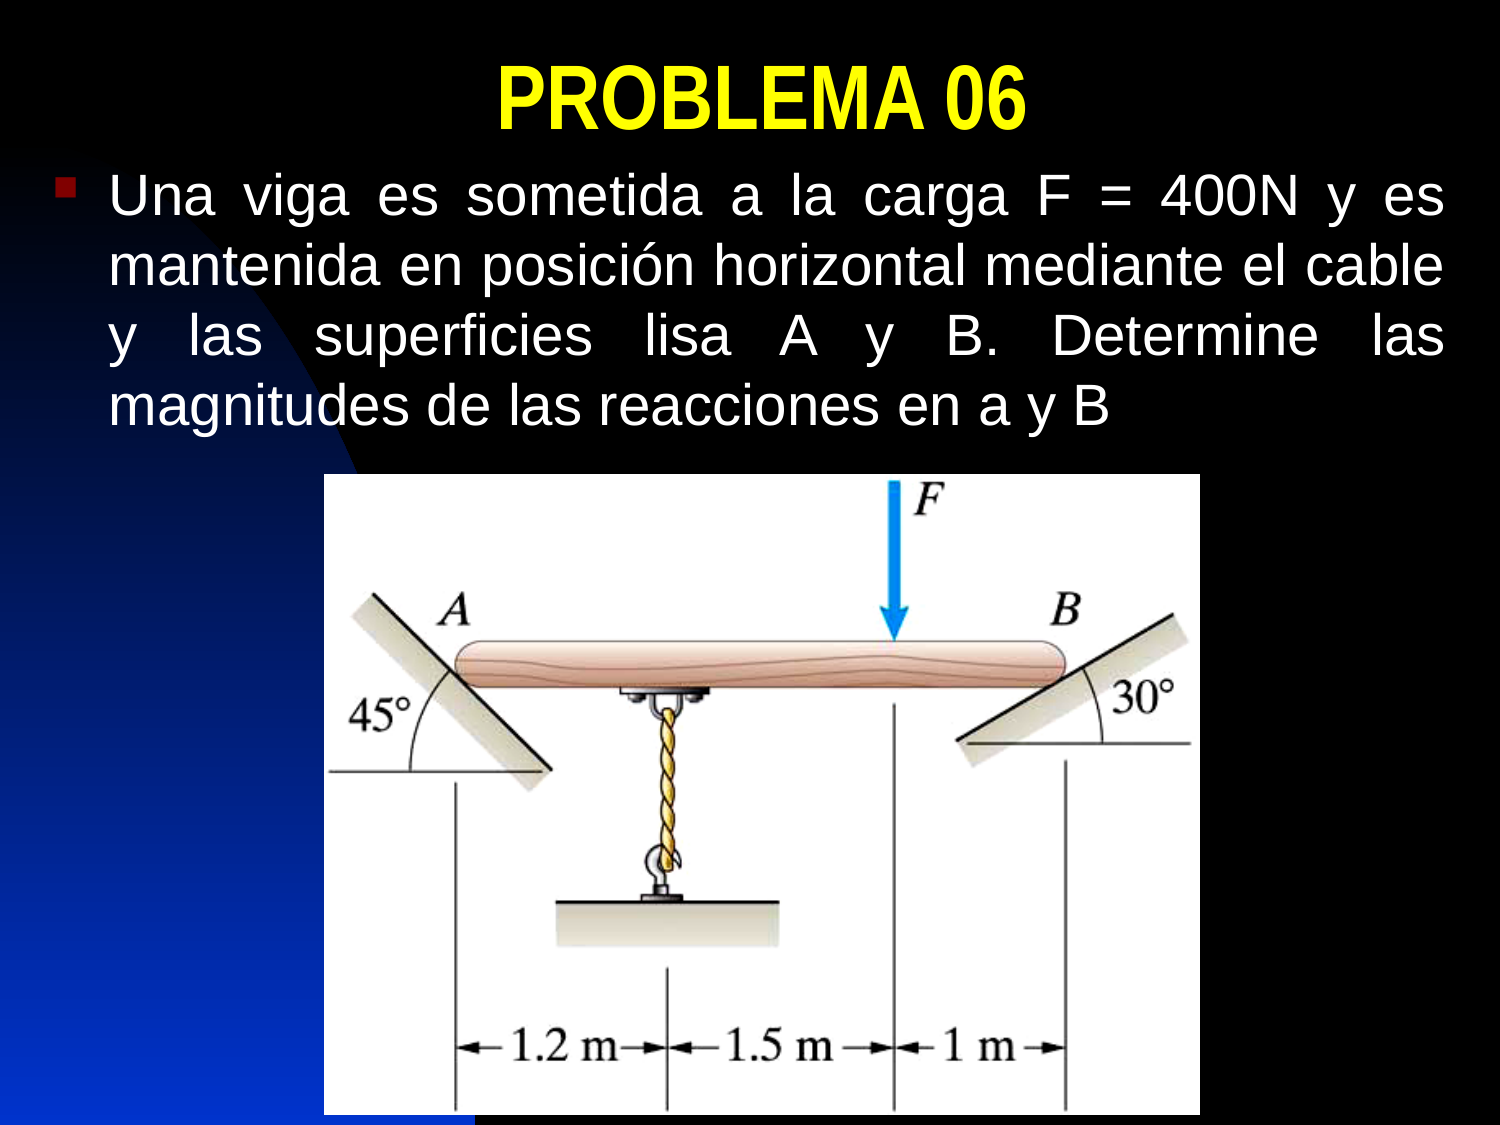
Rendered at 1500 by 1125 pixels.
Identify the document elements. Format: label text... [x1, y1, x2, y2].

list Una viga es sometida a la carga F = 400N y es mantenida en posición horizontal mediante el cable y las superficies lisa A y B. Determine las magnitudes de las reacciones en a y B [37, 149, 1463, 1076]
picture [324, 474, 1201, 1116]
title PROBLEMA 06 [62, 49, 1463, 149]
